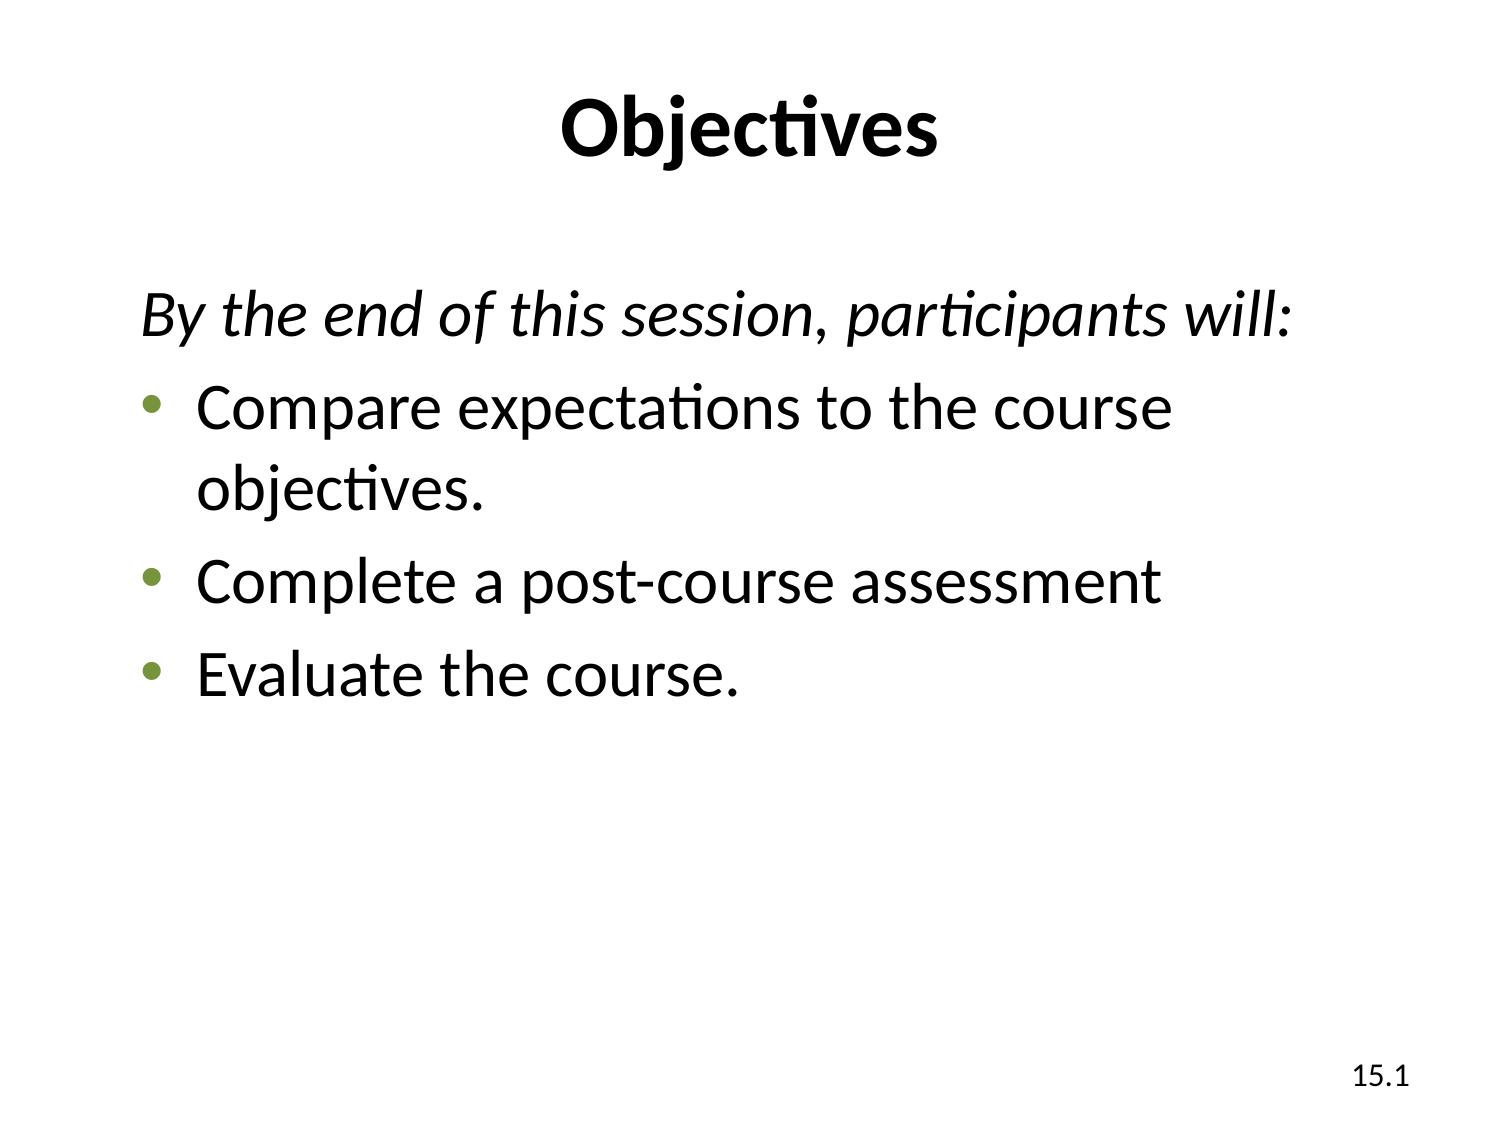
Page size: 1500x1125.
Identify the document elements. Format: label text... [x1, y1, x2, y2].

title Objectives [0, 28, 1500, 216]
slide_number 15.1 [1074, 1042, 1425, 1103]
list By the end of this session, participants will: Compare expectations to the course objectives. Complete a post-course assessment Evaluate the course. [125, 262, 1350, 913]
